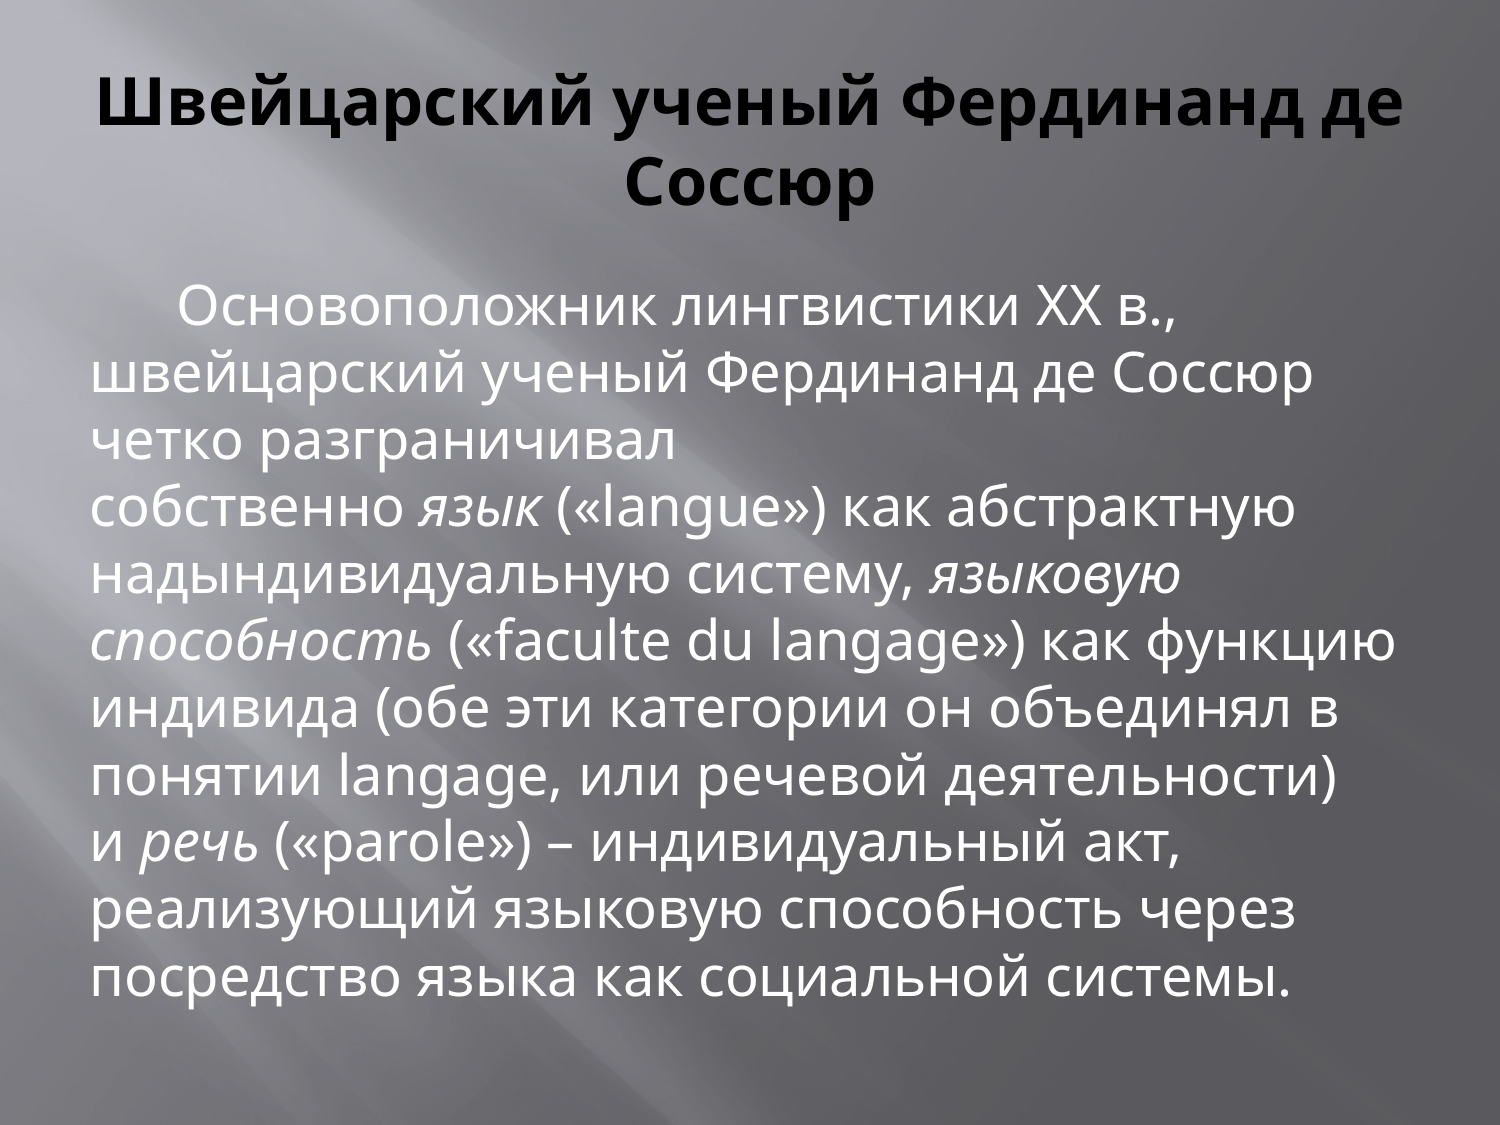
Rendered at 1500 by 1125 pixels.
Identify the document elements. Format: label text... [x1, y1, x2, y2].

title Швейцарский ученый Фердинанд де Соссюр [75, 45, 1425, 233]
list Основоположник лингвистики XX в., швейцарский ученый Фердинанд де Соссюр четко разграничивал собственно язык («langue») как абстрактную надындивидуальную систему, языковую способность («faculte du langage») как функцию индивида (обе эти категории он объединял в понятии langage, или речевой деятельности) и речь («parole») – индивидуальный акт, реализующий языковую способность через посредство языка как социальной системы. [75, 262, 1425, 1035]
